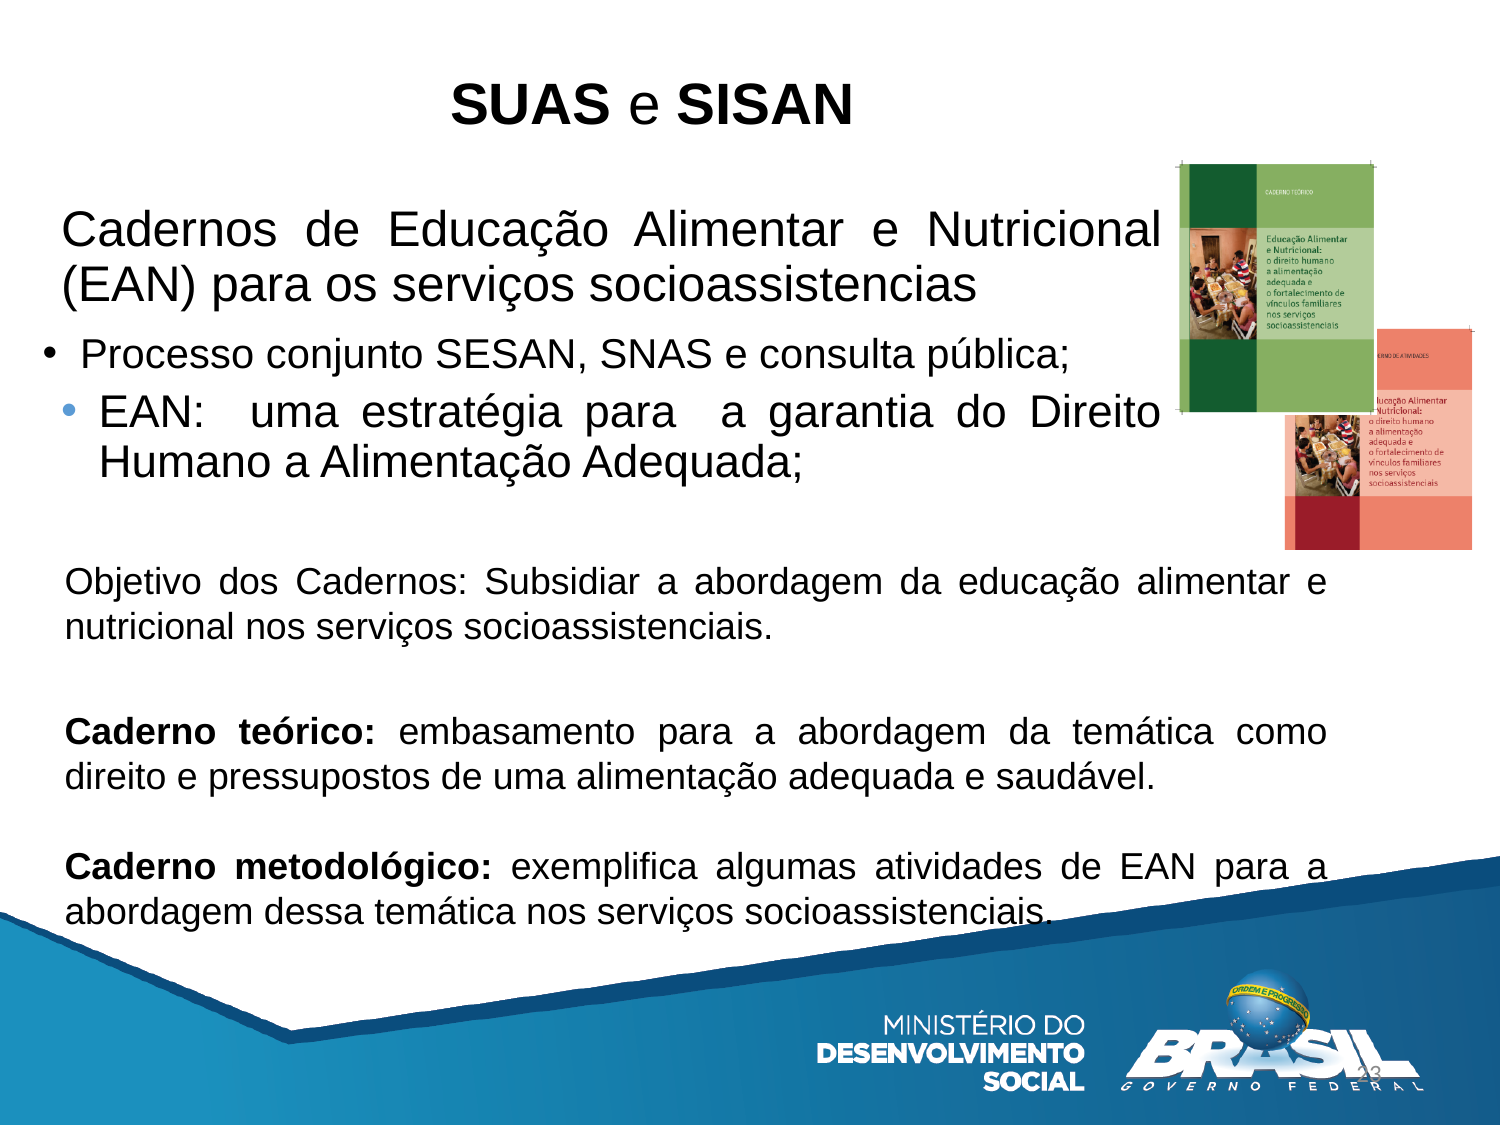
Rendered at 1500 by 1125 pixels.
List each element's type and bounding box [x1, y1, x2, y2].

text_box [1175, 160, 1475, 550]
picture [0, 0, 1500, 1125]
